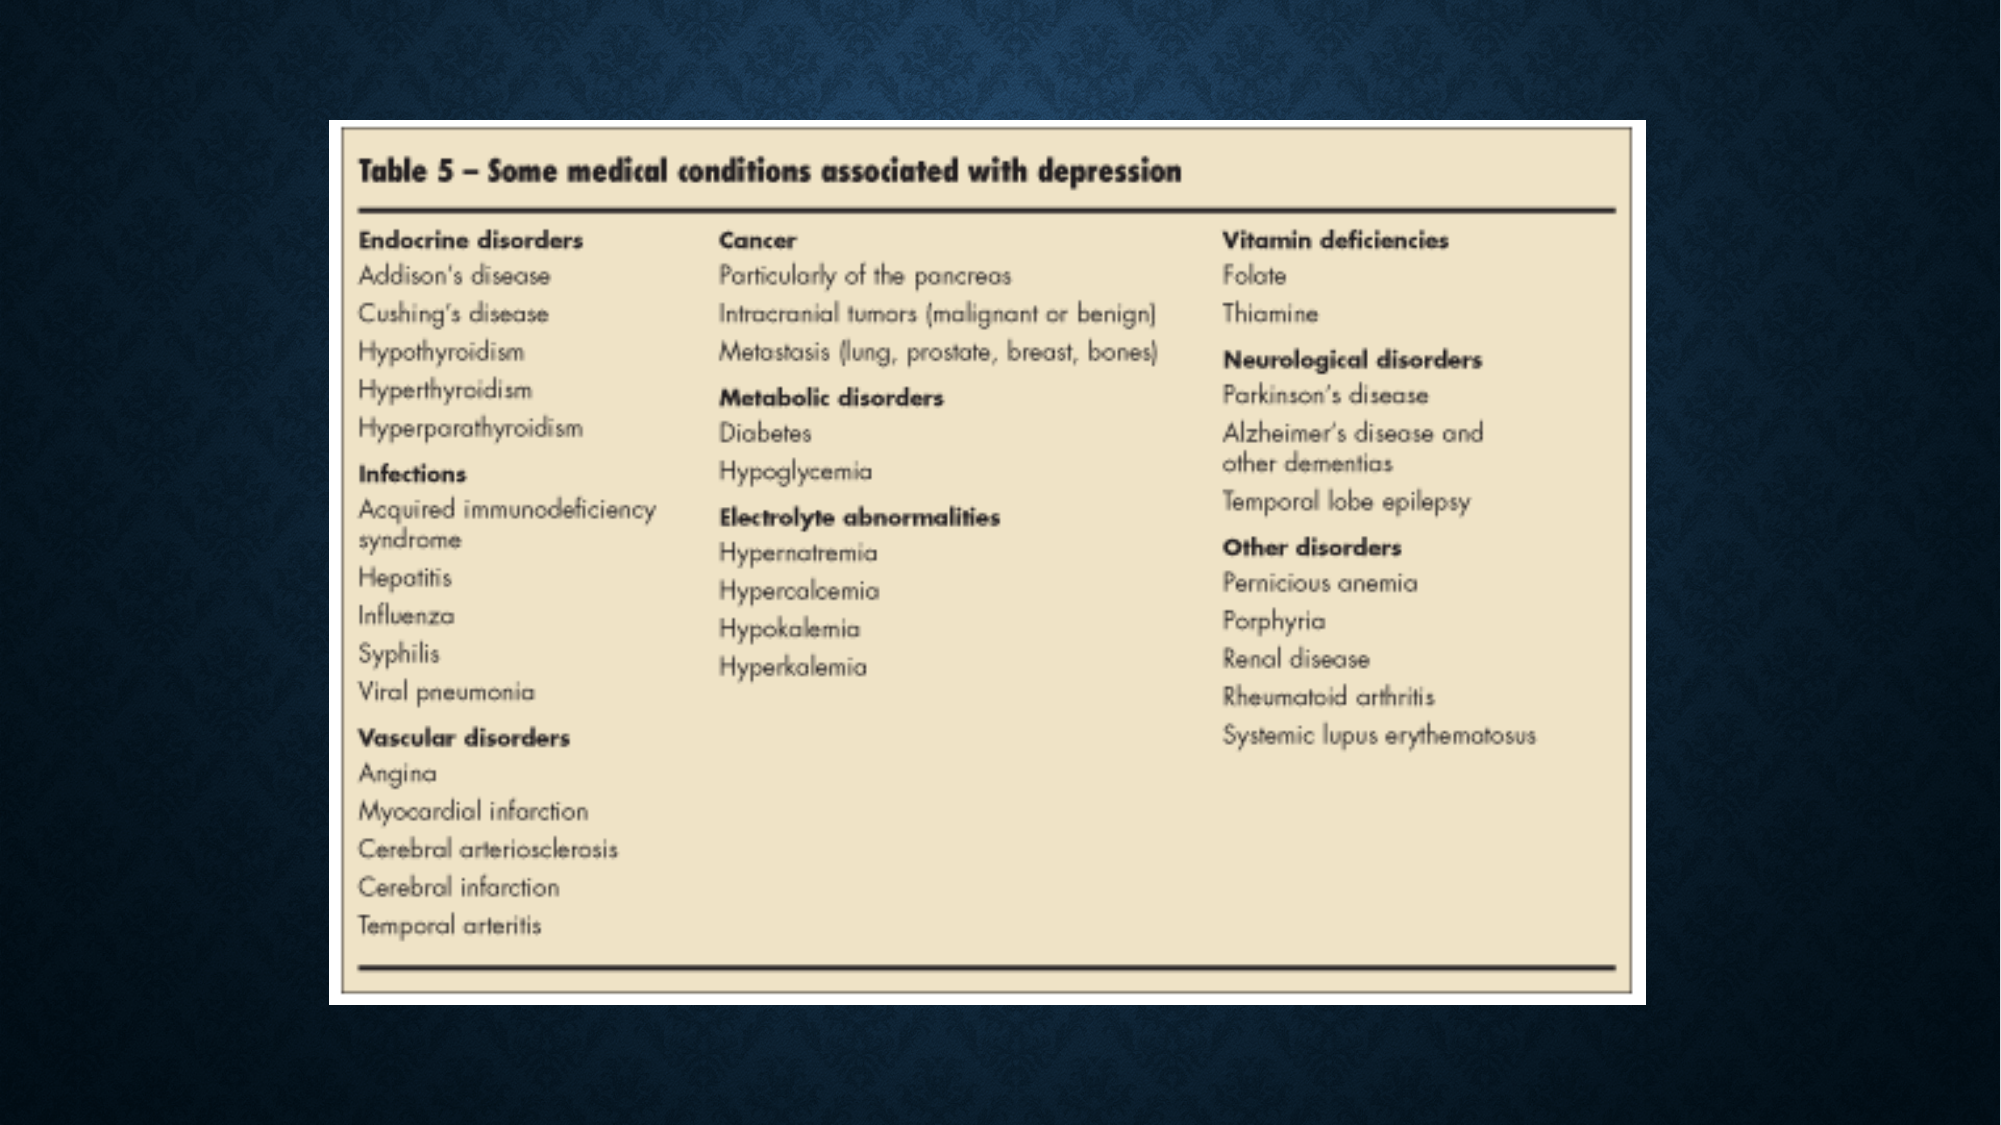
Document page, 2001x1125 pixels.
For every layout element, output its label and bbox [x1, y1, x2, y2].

picture [328, 119, 1647, 1005]
